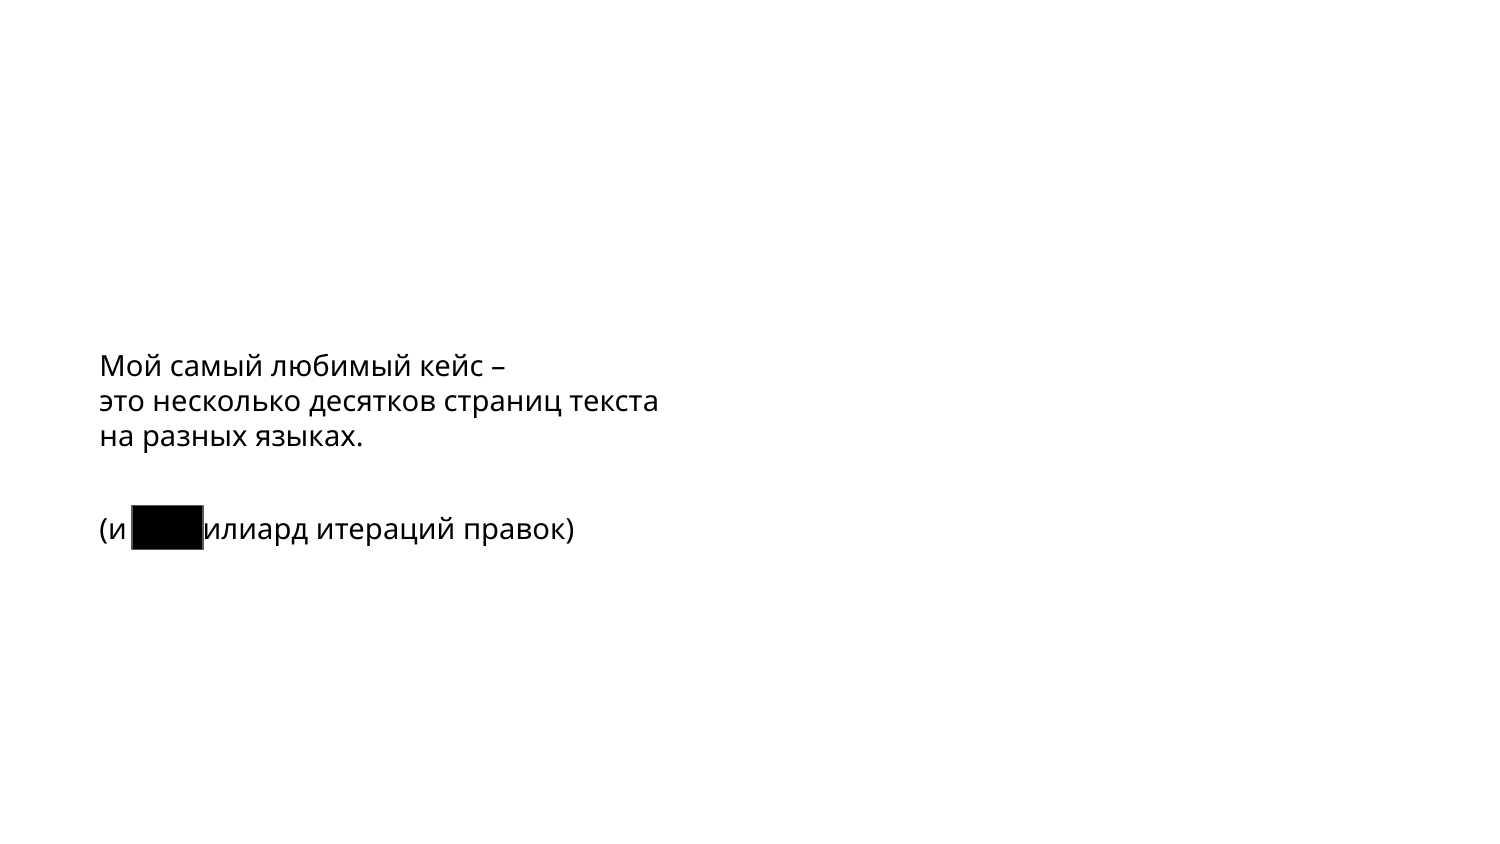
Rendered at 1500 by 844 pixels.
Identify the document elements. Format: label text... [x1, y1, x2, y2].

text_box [84, 494, 1500, 674]
text_box Мой самый любимый кейс – это несколько десятков страниц текста на разных языках. [84, 332, 1500, 494]
